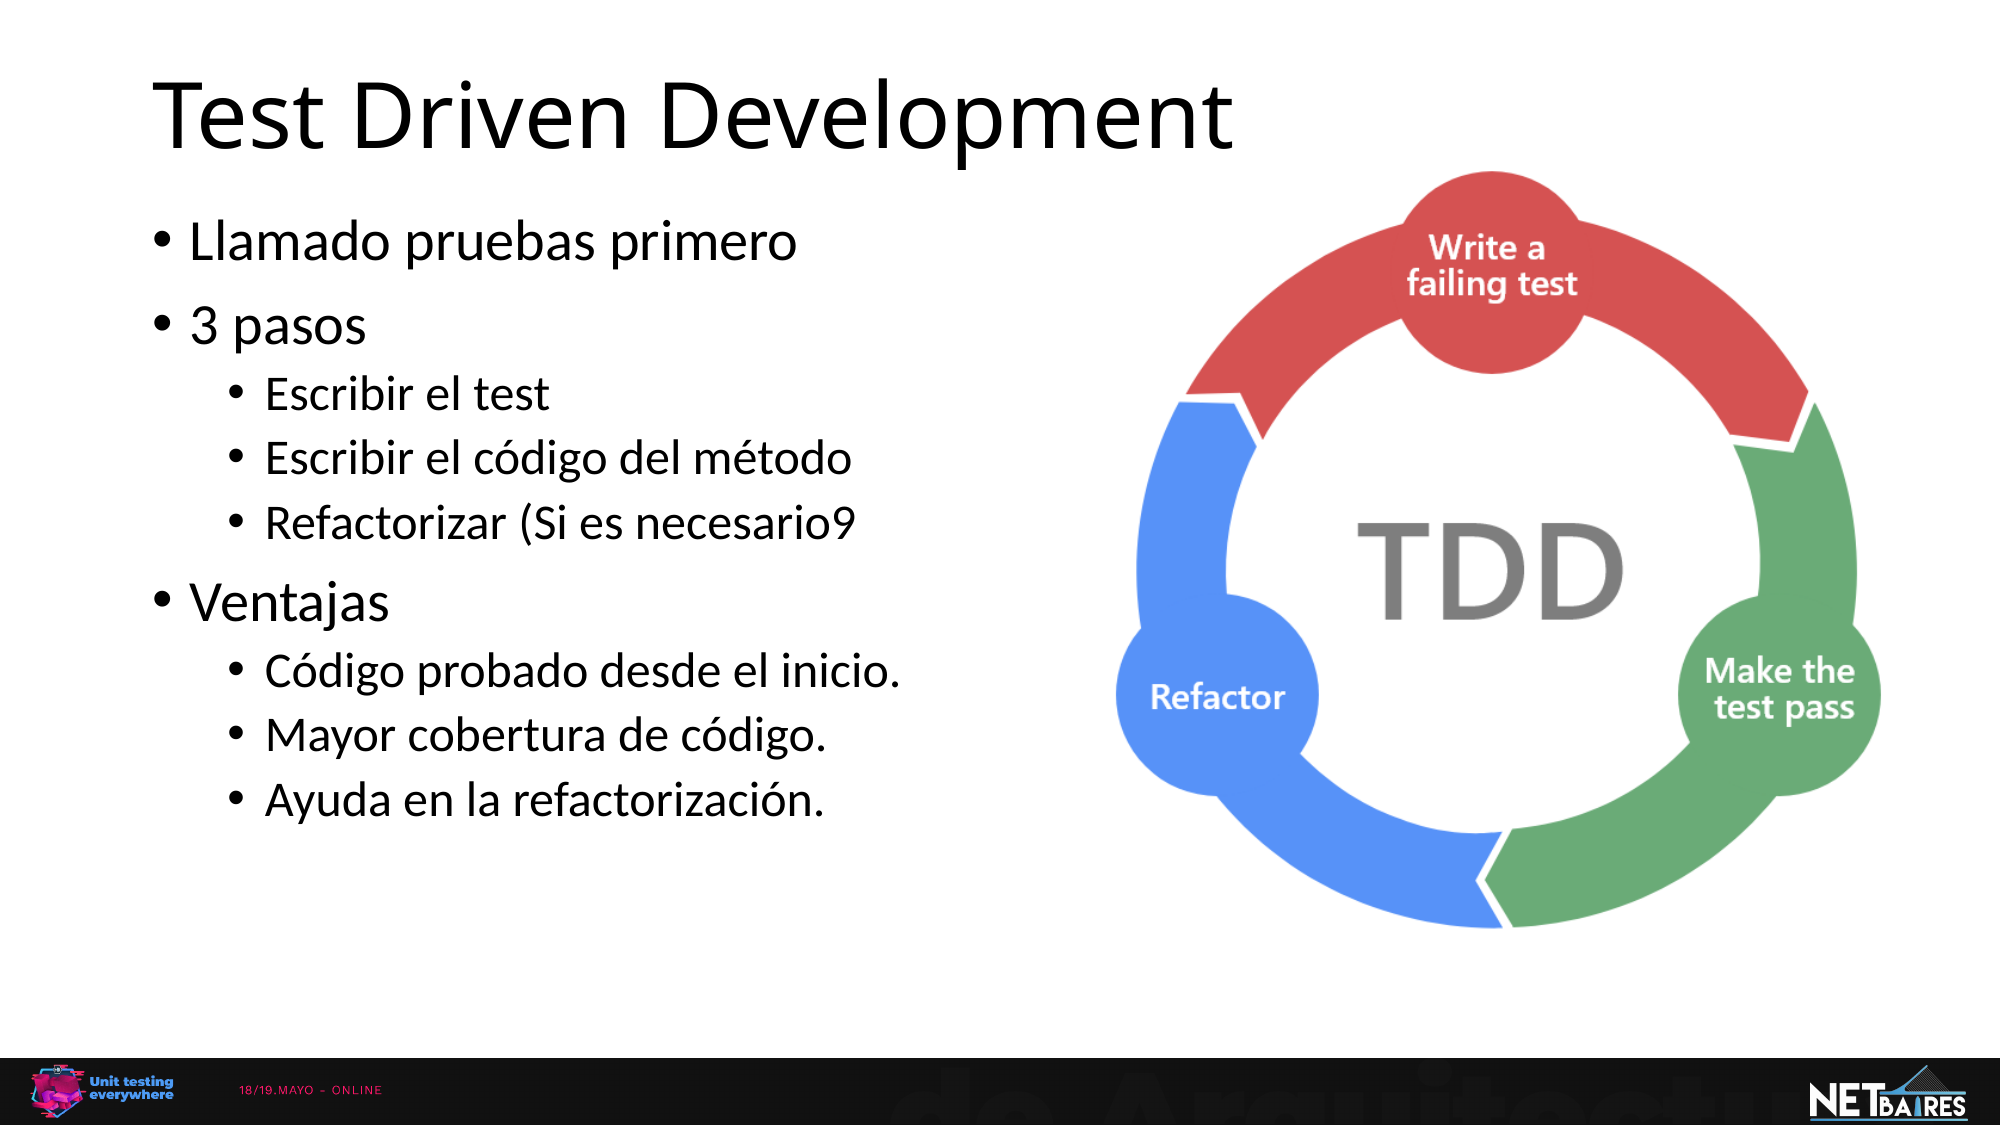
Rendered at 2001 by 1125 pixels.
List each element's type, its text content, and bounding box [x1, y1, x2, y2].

list Llamado pruebas primero 3 pasos Escribir el test Escribir el código del método Refactorizar (Si es necesario9 Ventajas Código probado desde el inicio. Mayor cobertura de código. Ayuda en la refactorización. [137, 202, 1863, 1014]
title Test Driven Development [137, 59, 1863, 179]
picture [881, 157, 2000, 968]
picture [0, 1058, 2000, 1125]
